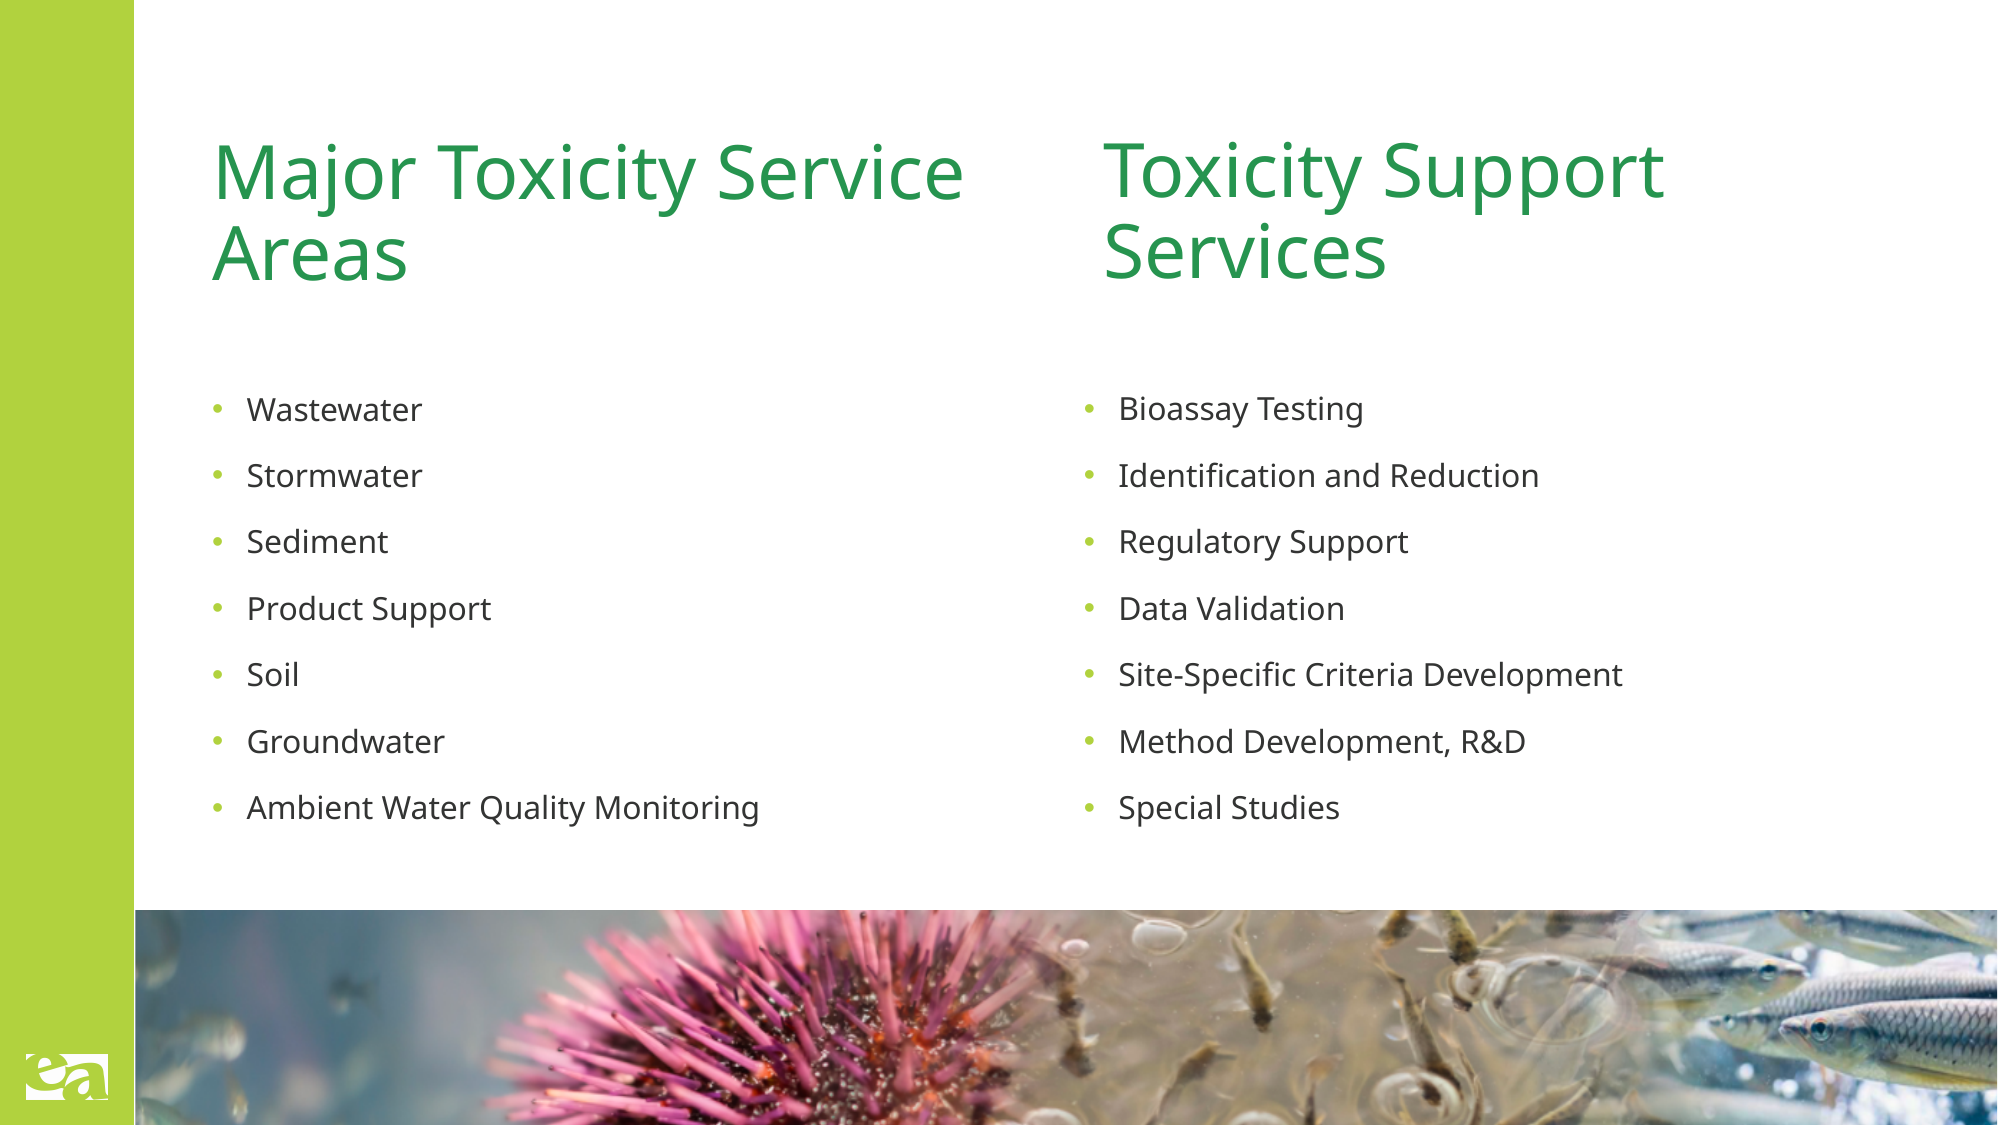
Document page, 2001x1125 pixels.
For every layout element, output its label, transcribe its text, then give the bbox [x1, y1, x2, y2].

title Major Toxicity Service Areas [197, 108, 1009, 305]
picture [135, 910, 1998, 1125]
picture [26, 1054, 108, 1100]
text_box Toxicity Support Services [1088, 105, 1900, 302]
text_box Bioassay Testing Identification and Reduction Regulatory Support Data Validation Site-Specific Criteria Development Method Development, R&D Special Studies [1068, 381, 1960, 839]
list Wastewater Stormwater Sediment Product Support Soil Groundwater Ambient Water Quality Monitoring [197, 381, 1068, 839]
